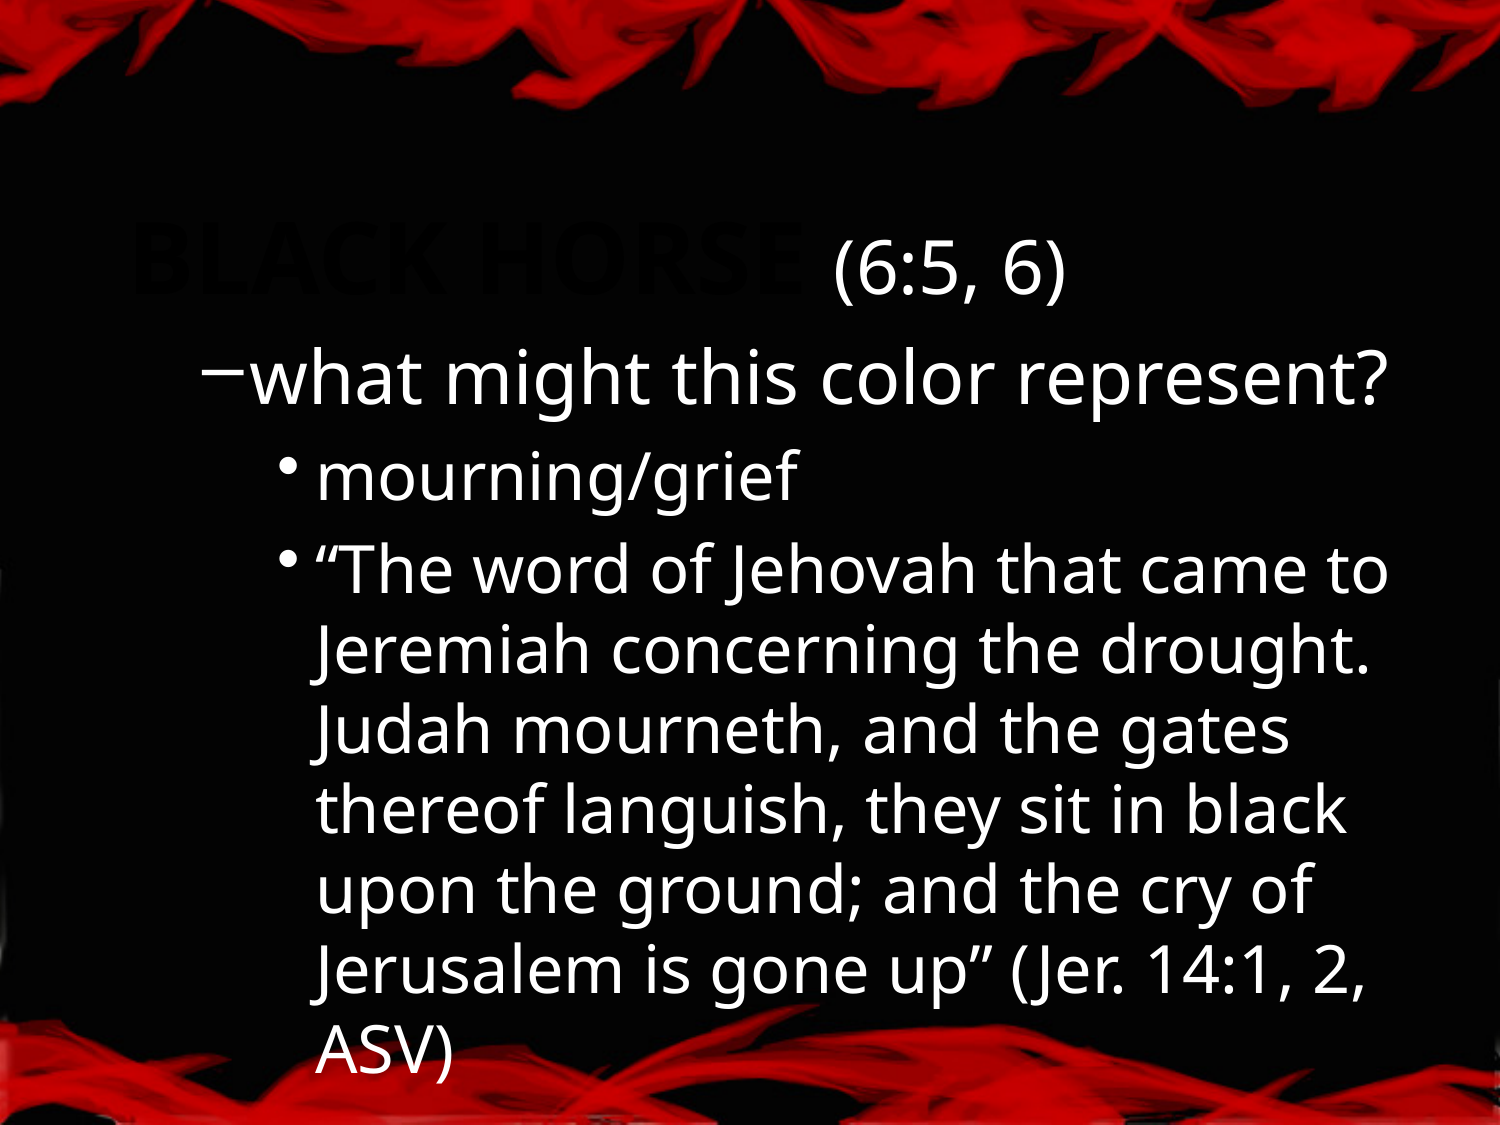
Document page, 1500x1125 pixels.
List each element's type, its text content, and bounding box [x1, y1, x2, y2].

picture [0, 0, 1500, 1125]
list BLACK HORSE (6:5, 6) what might this color represent? mourning/grief “The word of Jehovah that came to Jeremiah concerning the drought. Judah mourneth, and the gates thereof languish, they sit in black upon the ground; and the cry of Jerusalem is gone up” (Jer. 14:1, 2, ASV) [112, 187, 1463, 838]
